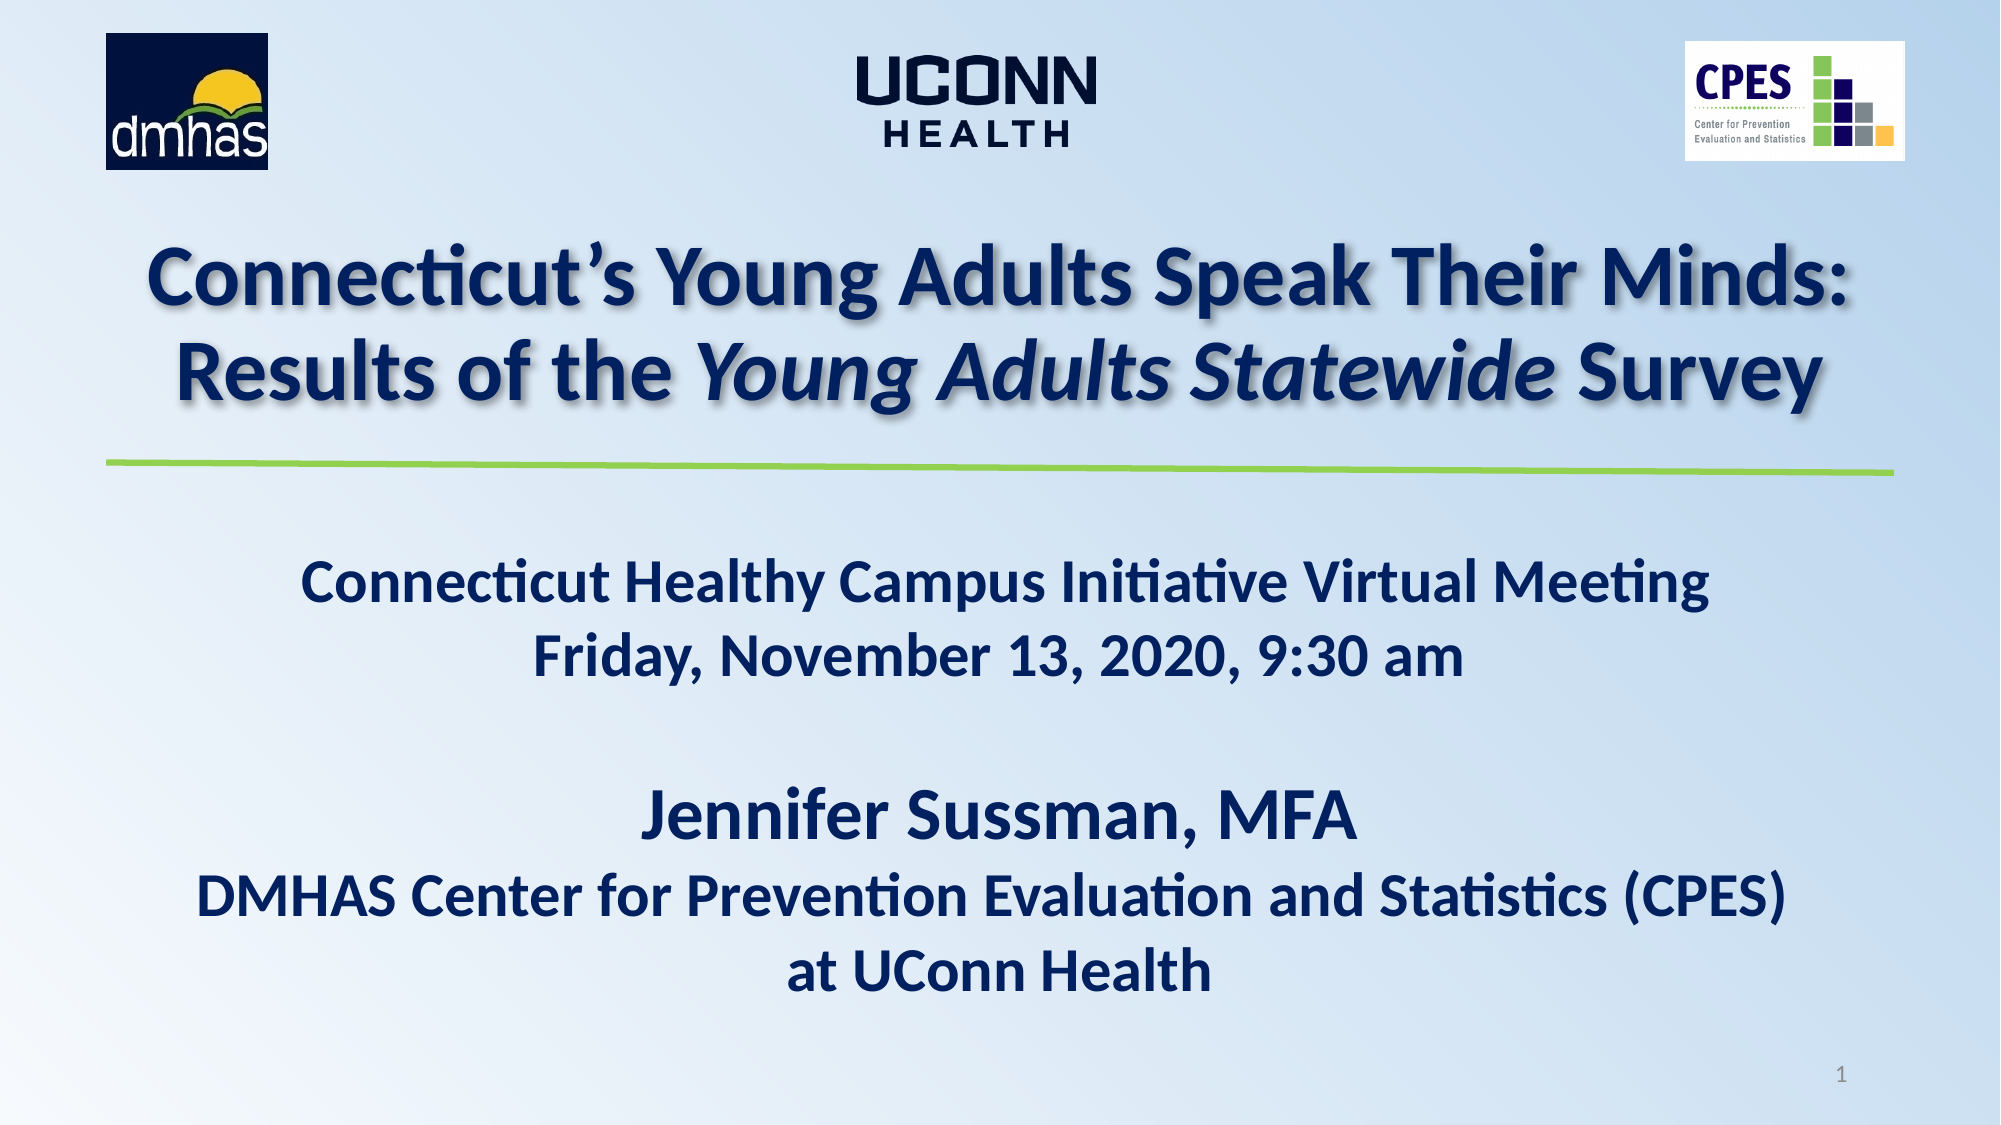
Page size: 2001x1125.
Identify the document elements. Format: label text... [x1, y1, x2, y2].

picture [106, 33, 268, 170]
text_box Connecticut Healthy Campus Initiative Virtual Meeting Friday, November 13, 2020, 9:30 am Jennifer Sussman, MFA DMHAS Center for Prevention Evaluation and Statistics (CPES) at UConn Health [106, 532, 1894, 1012]
picture [1684, 41, 1905, 161]
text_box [106, 462, 1894, 473]
picture [857, 55, 1096, 148]
slide_number 1 [1412, 1042, 1863, 1103]
title Connecticut’s Young Adults Speak Their Minds: Results of the Young Adults Statewide Survey [106, 207, 1894, 427]
